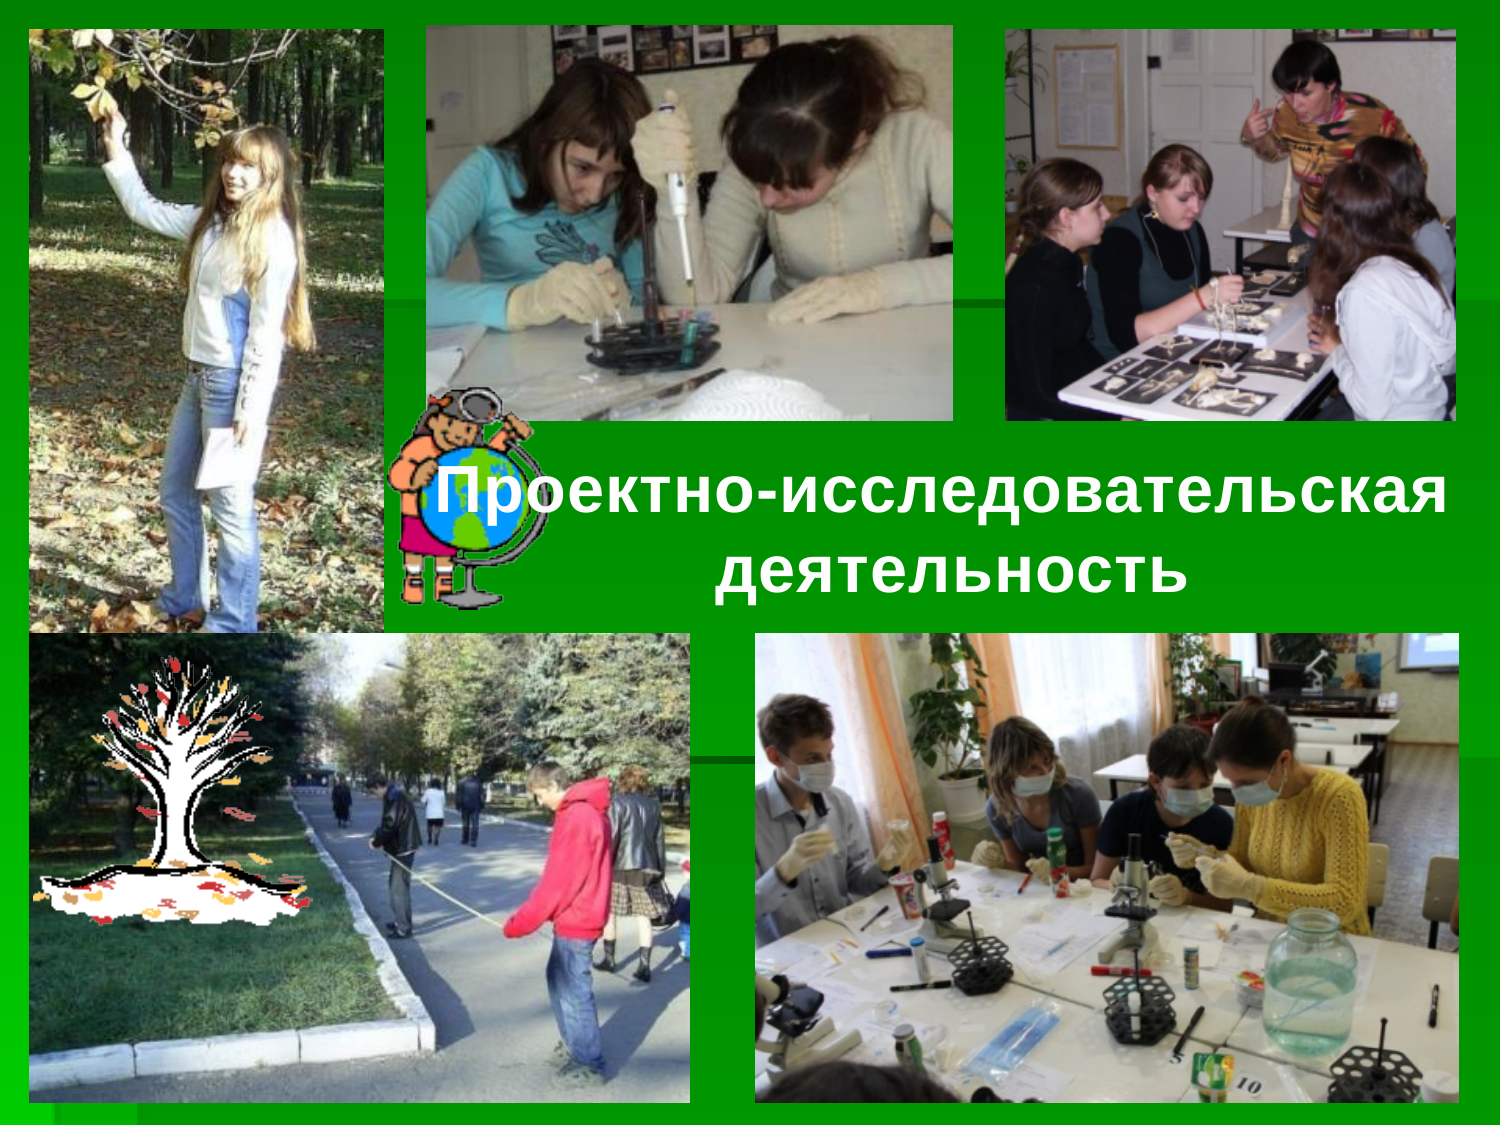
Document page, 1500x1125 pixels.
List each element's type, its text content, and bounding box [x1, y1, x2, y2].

picture [1004, 29, 1457, 421]
picture [387, 25, 953, 611]
picture [28, 29, 690, 1103]
picture [755, 632, 1459, 1103]
text_box Проектно-исследовательская деятельность [553, 438, 1486, 614]
